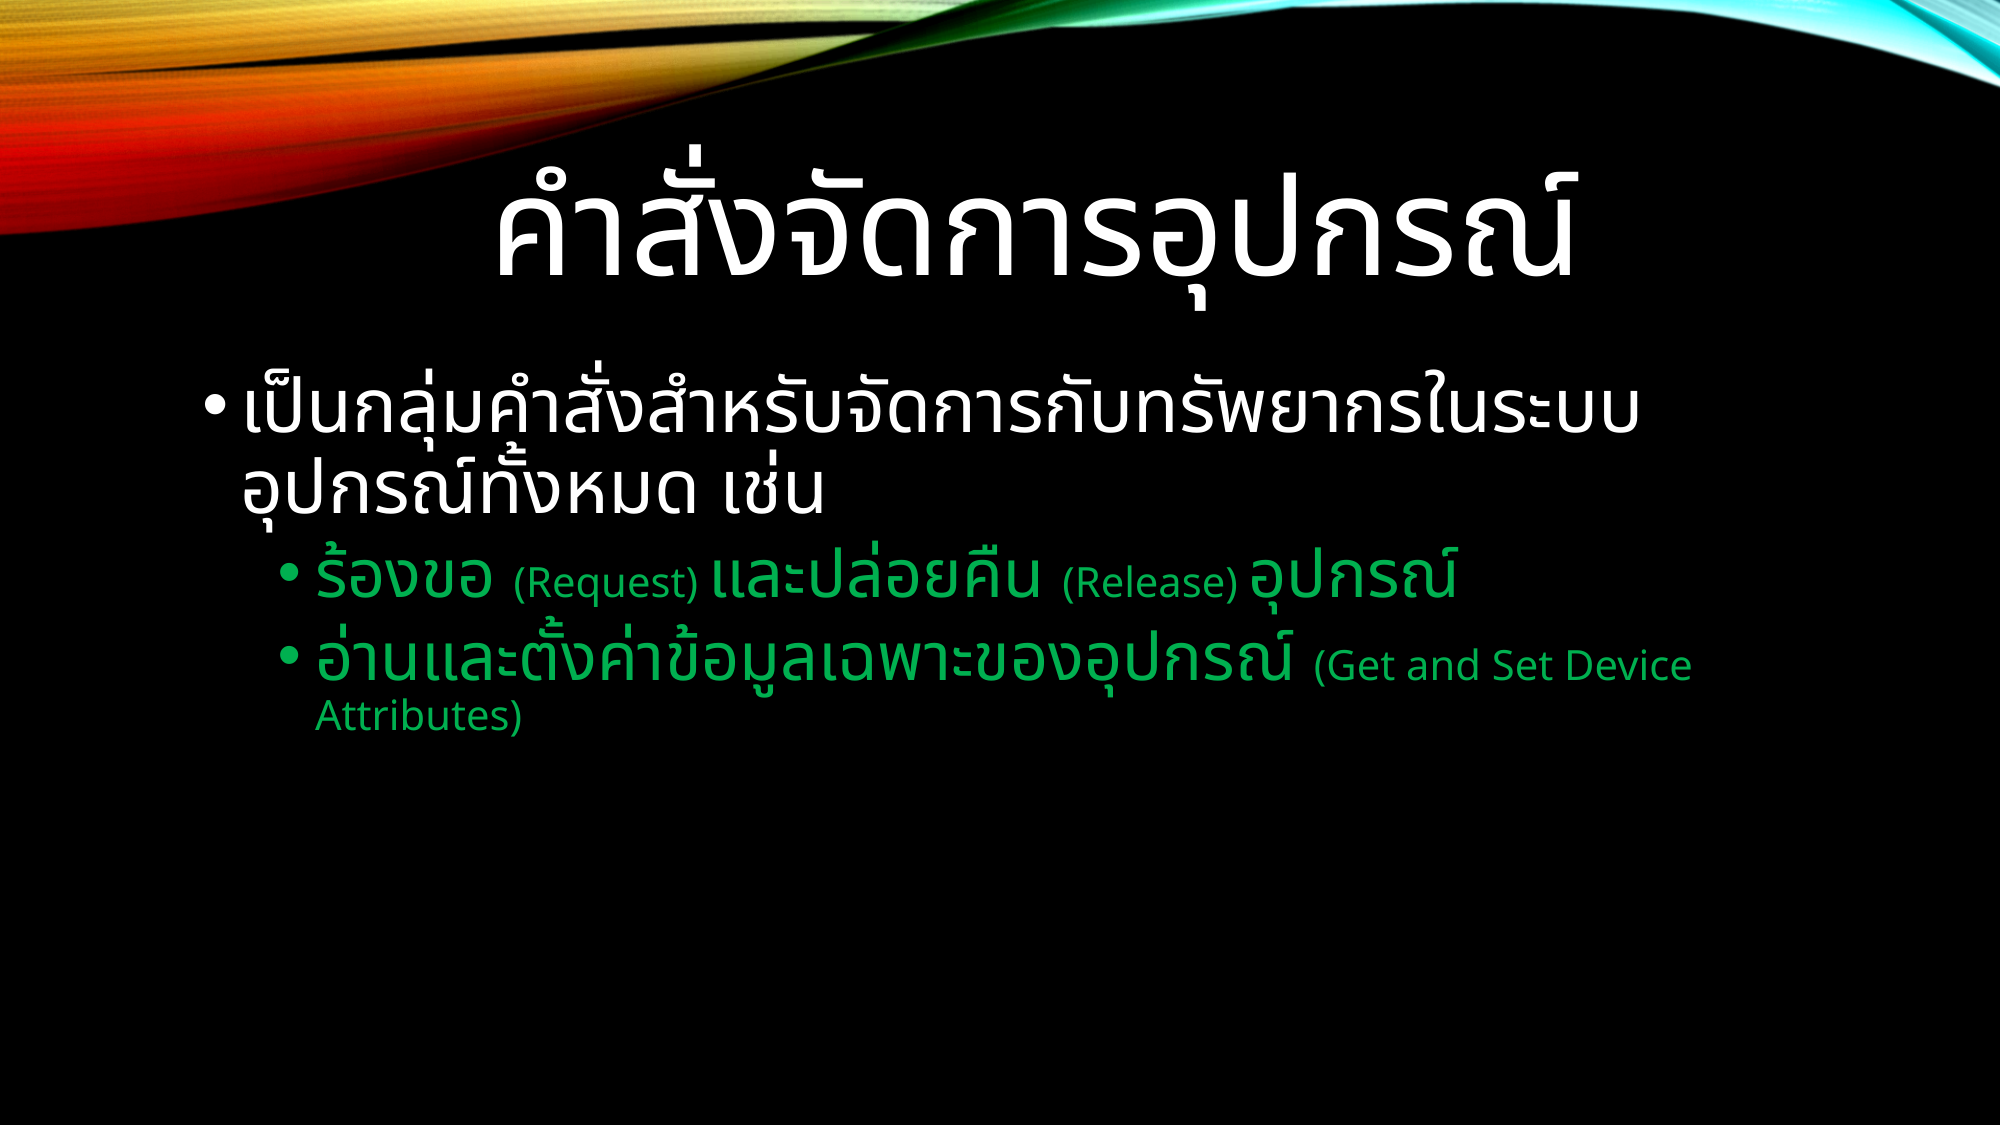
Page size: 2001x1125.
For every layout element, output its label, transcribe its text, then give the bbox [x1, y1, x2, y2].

title คำสั่งจัดการอุปกรณ์ [474, 125, 1888, 338]
list เป็นกลุ่มคำสั่งสำหรับจัดการกับทรัพยากรในระบบอุปกรณ์ทั้งหมด เช่น ร้องขอ (Request) และปล่อยคืน (Release) อุปกรณ์ อ่านและตั้งค่าข้อมูลเฉพาะของอุปกรณ์ (Get and Set Device Attributes) [112, 360, 1888, 1021]
picture [0, 0, 2000, 237]
